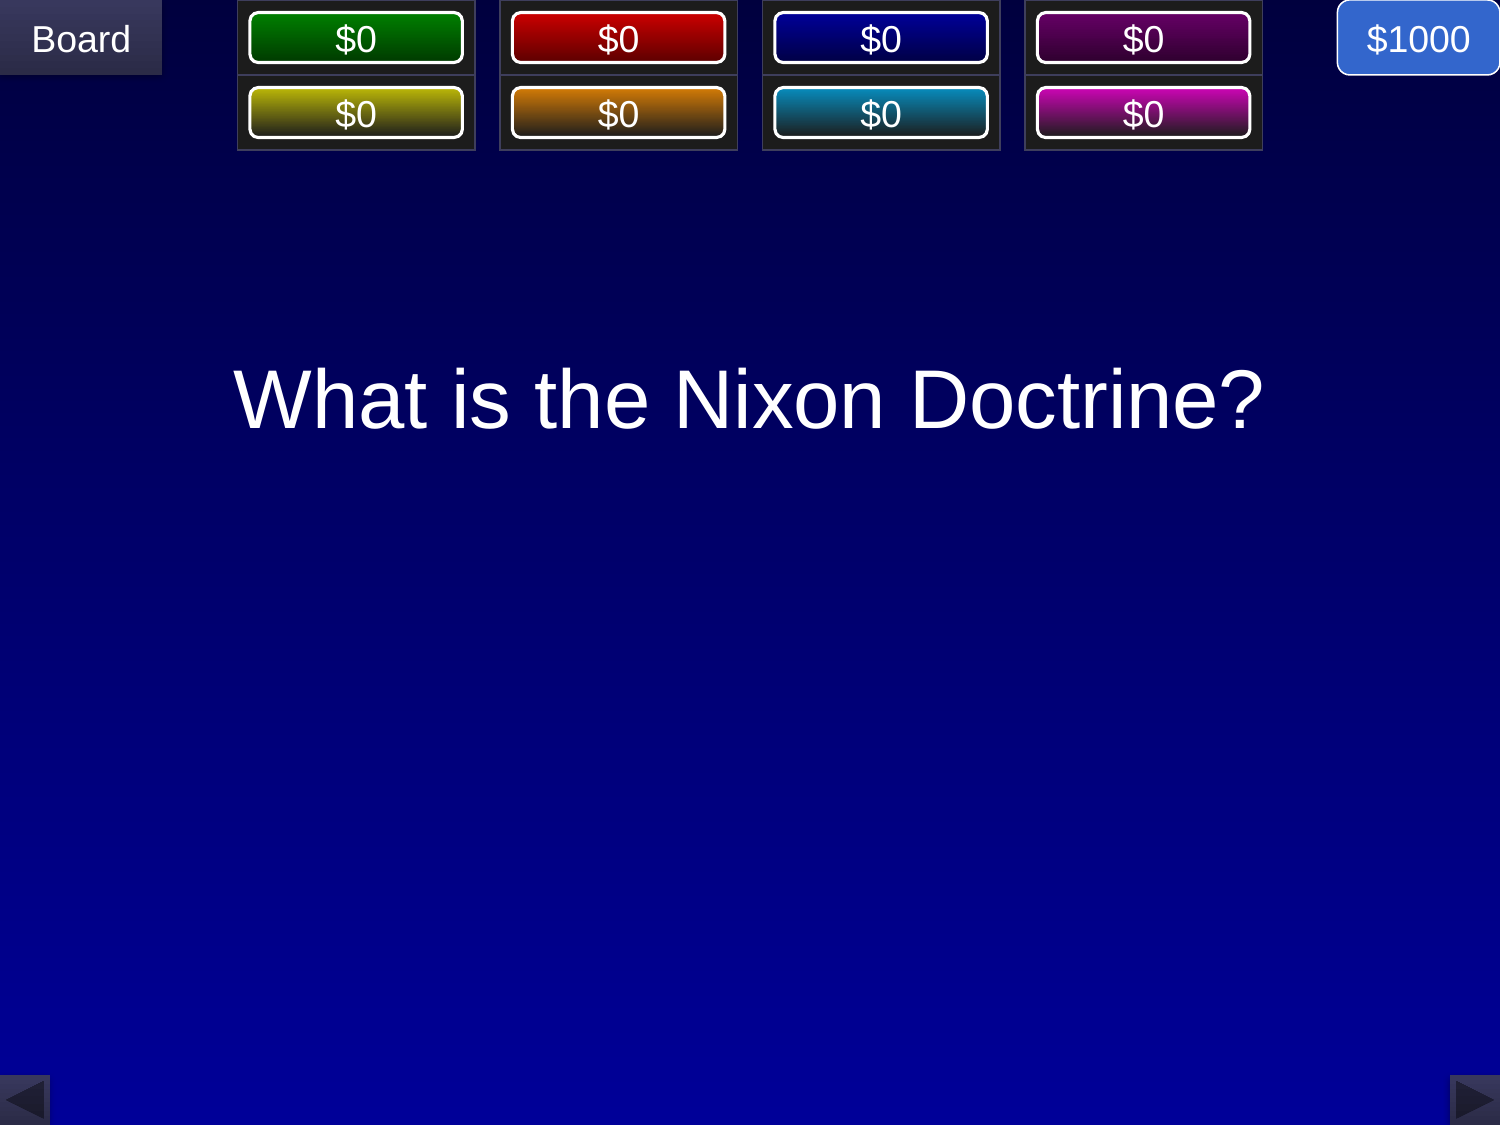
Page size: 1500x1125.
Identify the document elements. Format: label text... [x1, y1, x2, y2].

text_box $1000 [1337, 0, 1500, 75]
title What is the Nixon Doctrine? [75, 337, 1425, 475]
